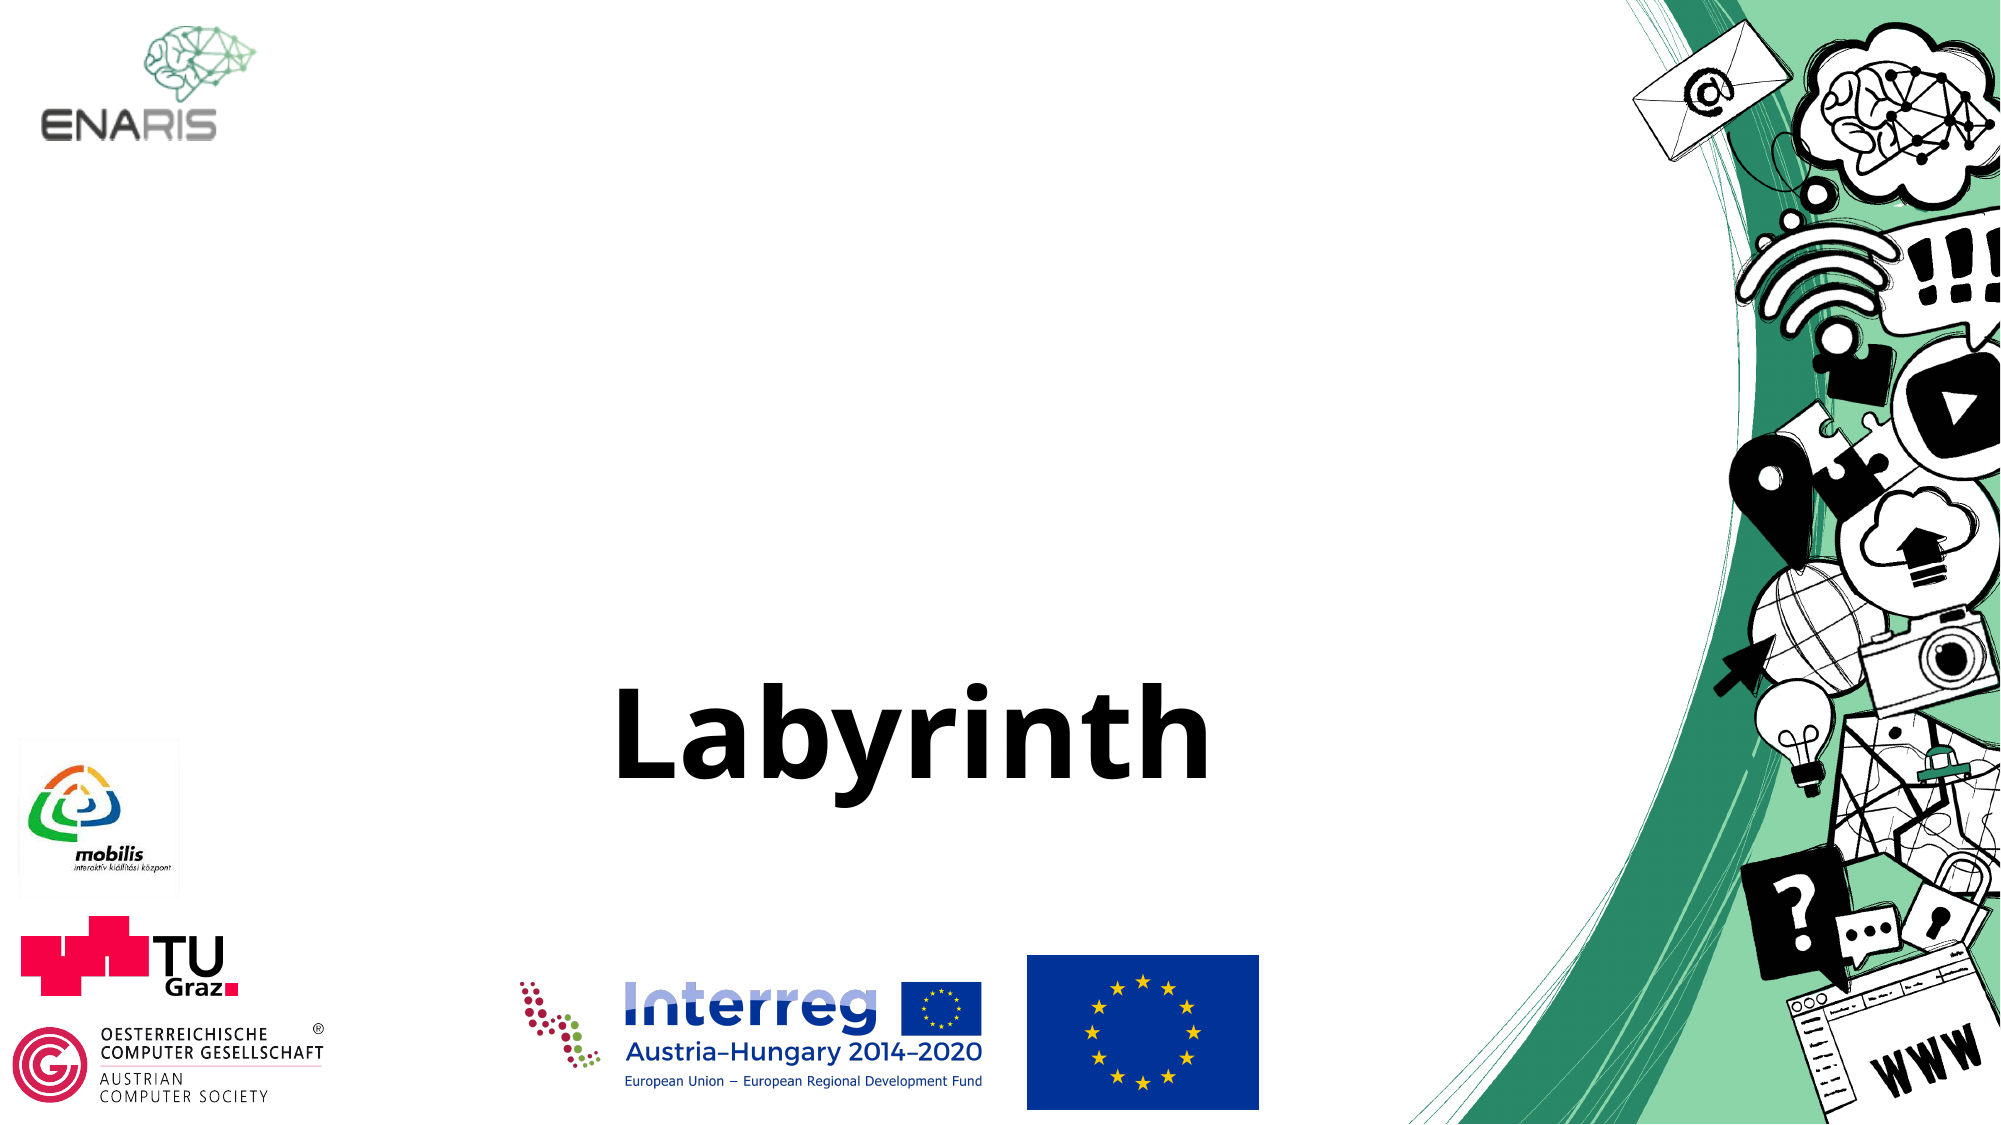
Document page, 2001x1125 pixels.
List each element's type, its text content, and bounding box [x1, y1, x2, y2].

picture [41, 26, 258, 141]
picture [21, 916, 238, 996]
picture [18, 738, 180, 899]
picture [414, 0, 2001, 1124]
picture [12, 1023, 324, 1103]
title Labyrinth [266, 228, 1559, 814]
